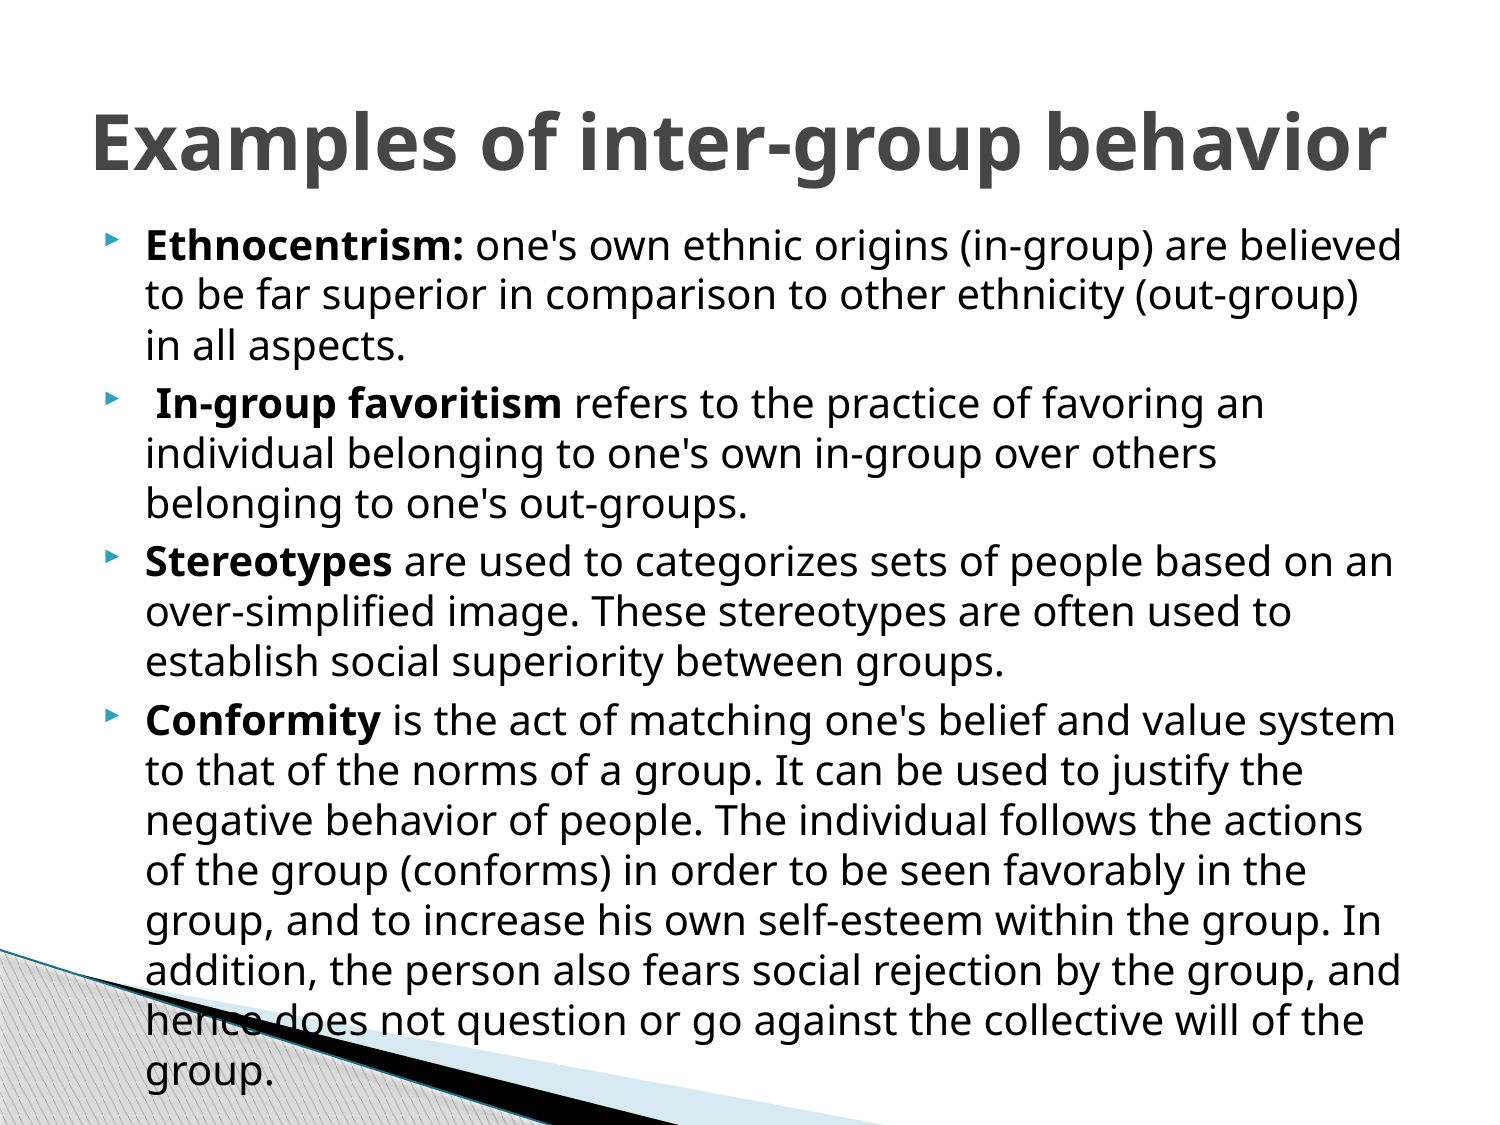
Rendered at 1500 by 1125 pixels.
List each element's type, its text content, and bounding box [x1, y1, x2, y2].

list Ethnocentrism: one's own ethnic origins (in-group) are believed to be far superior in comparison to other ethnicity (out-group) in all aspects. In-group favoritism refers to the practice of favoring an individual belonging to one's own in-group over others belonging to one's out-groups. Stereotypes are used to categorizes sets of people based on an over-simplified image. These stereotypes are often used to establish social superiority between groups. Conformity is the act of matching one's belief and value system to that of the norms of a group. It can be used to justify the negative behavior of people. The individual follows the actions of the group (conforms) in order to be seen favorably in the group, and to increase his own self-esteem within the group. In addition, the person also fears social rejection by the group, and hence does not question or go against the collective will of the group. [70, 210, 1421, 1090]
title Examples of inter-group behavior [75, 45, 1425, 233]
